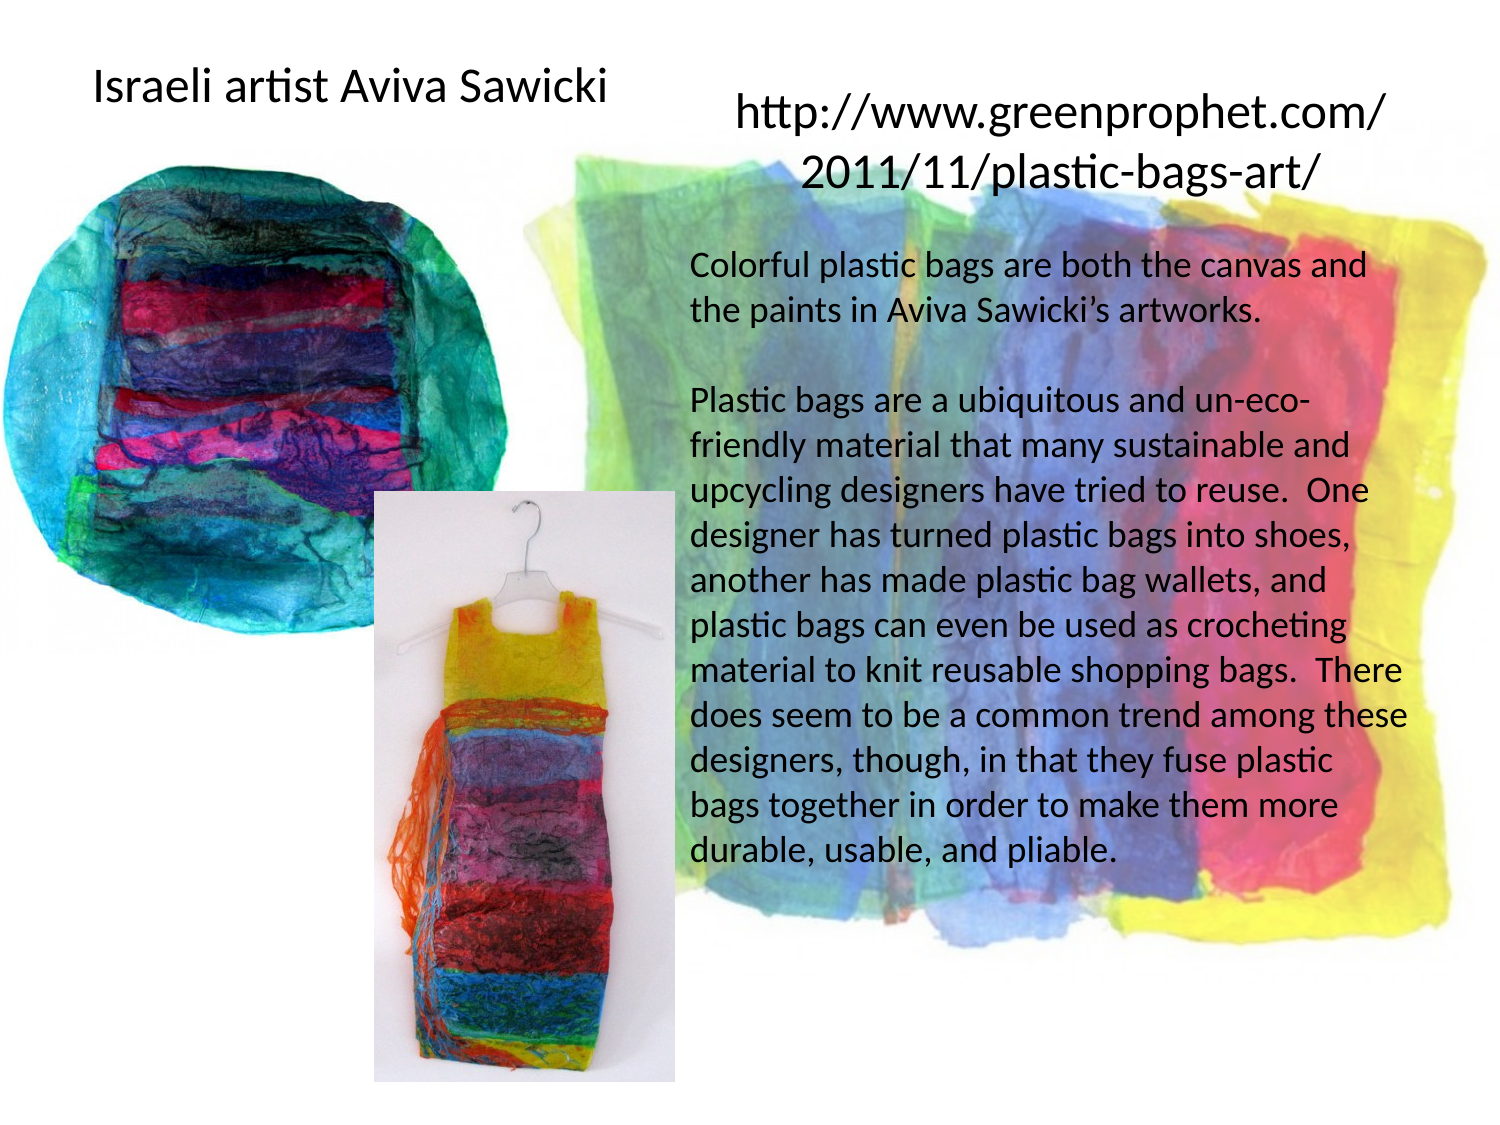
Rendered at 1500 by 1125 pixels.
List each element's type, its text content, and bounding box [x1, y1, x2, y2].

title http://www.greenprophet.com/2011/11/plastic-bags-art/ [696, 45, 1425, 119]
text_box Israeli artist Aviva Sawicki [77, 45, 624, 120]
picture [0, 120, 1500, 1083]
